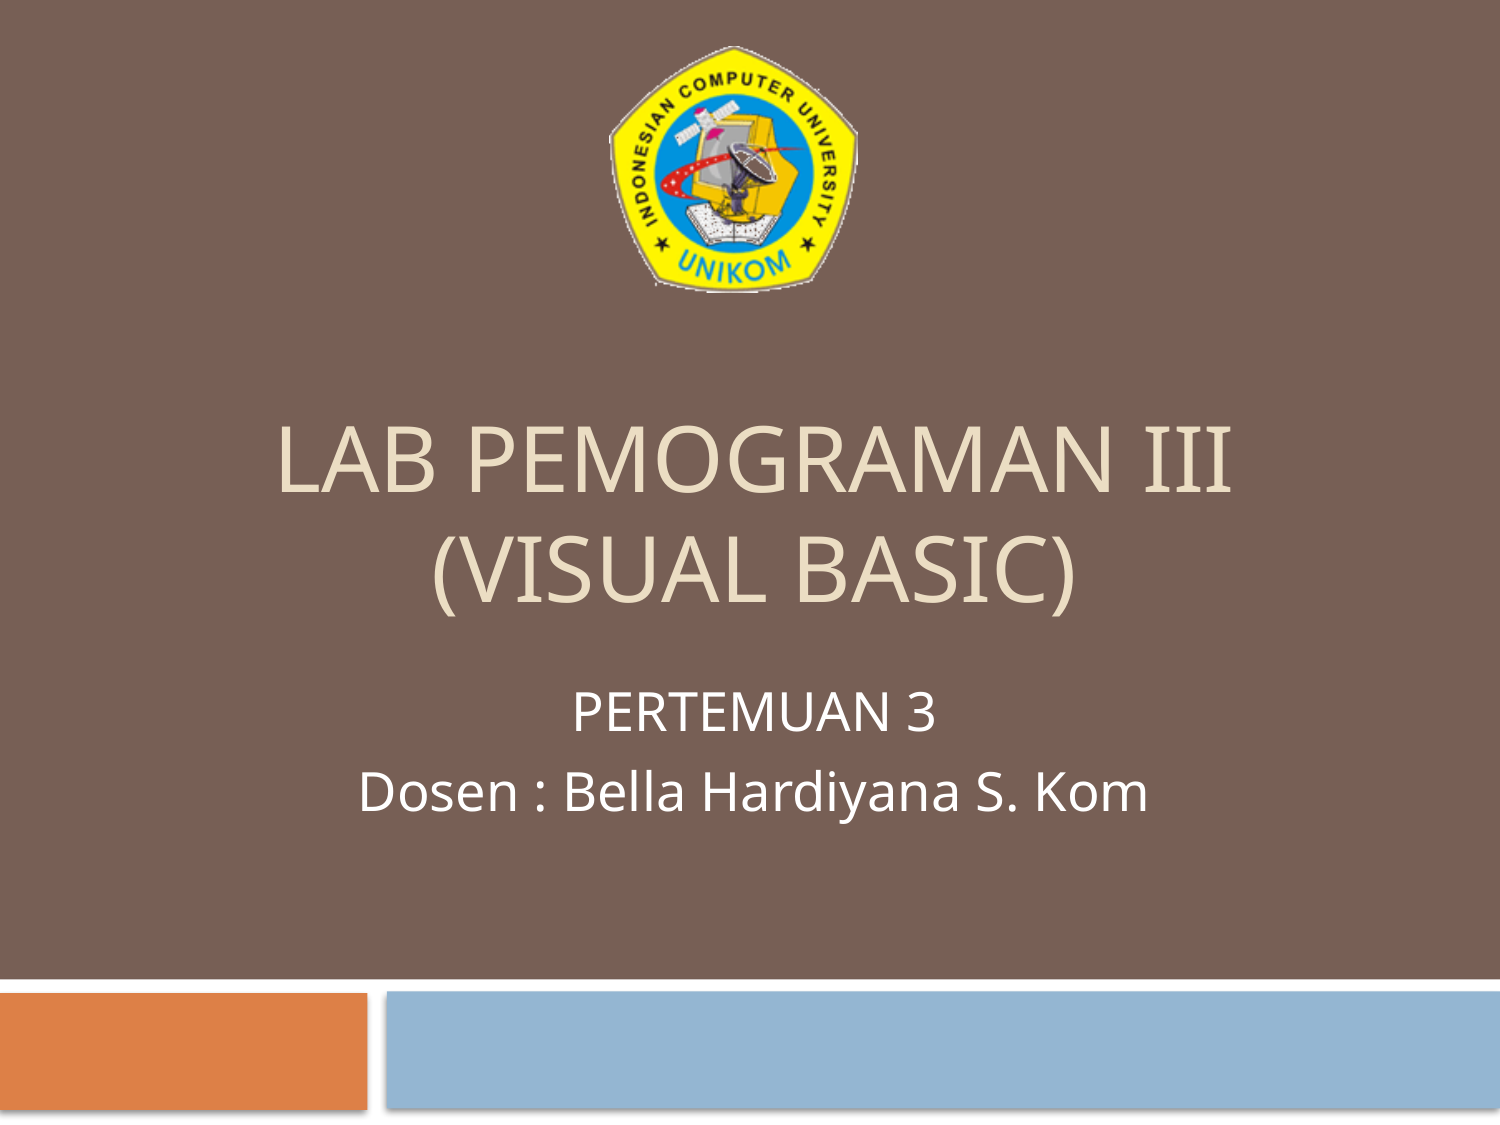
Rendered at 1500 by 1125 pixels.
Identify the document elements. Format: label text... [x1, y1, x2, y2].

picture [609, 46, 858, 294]
subtitle PERTEMUAN 3 Dosen : Bella Hardiyana S. Kom [117, 609, 1393, 891]
title LAB PEMOGRAMAN III (VISUAL BASIC) [117, 328, 1393, 609]
